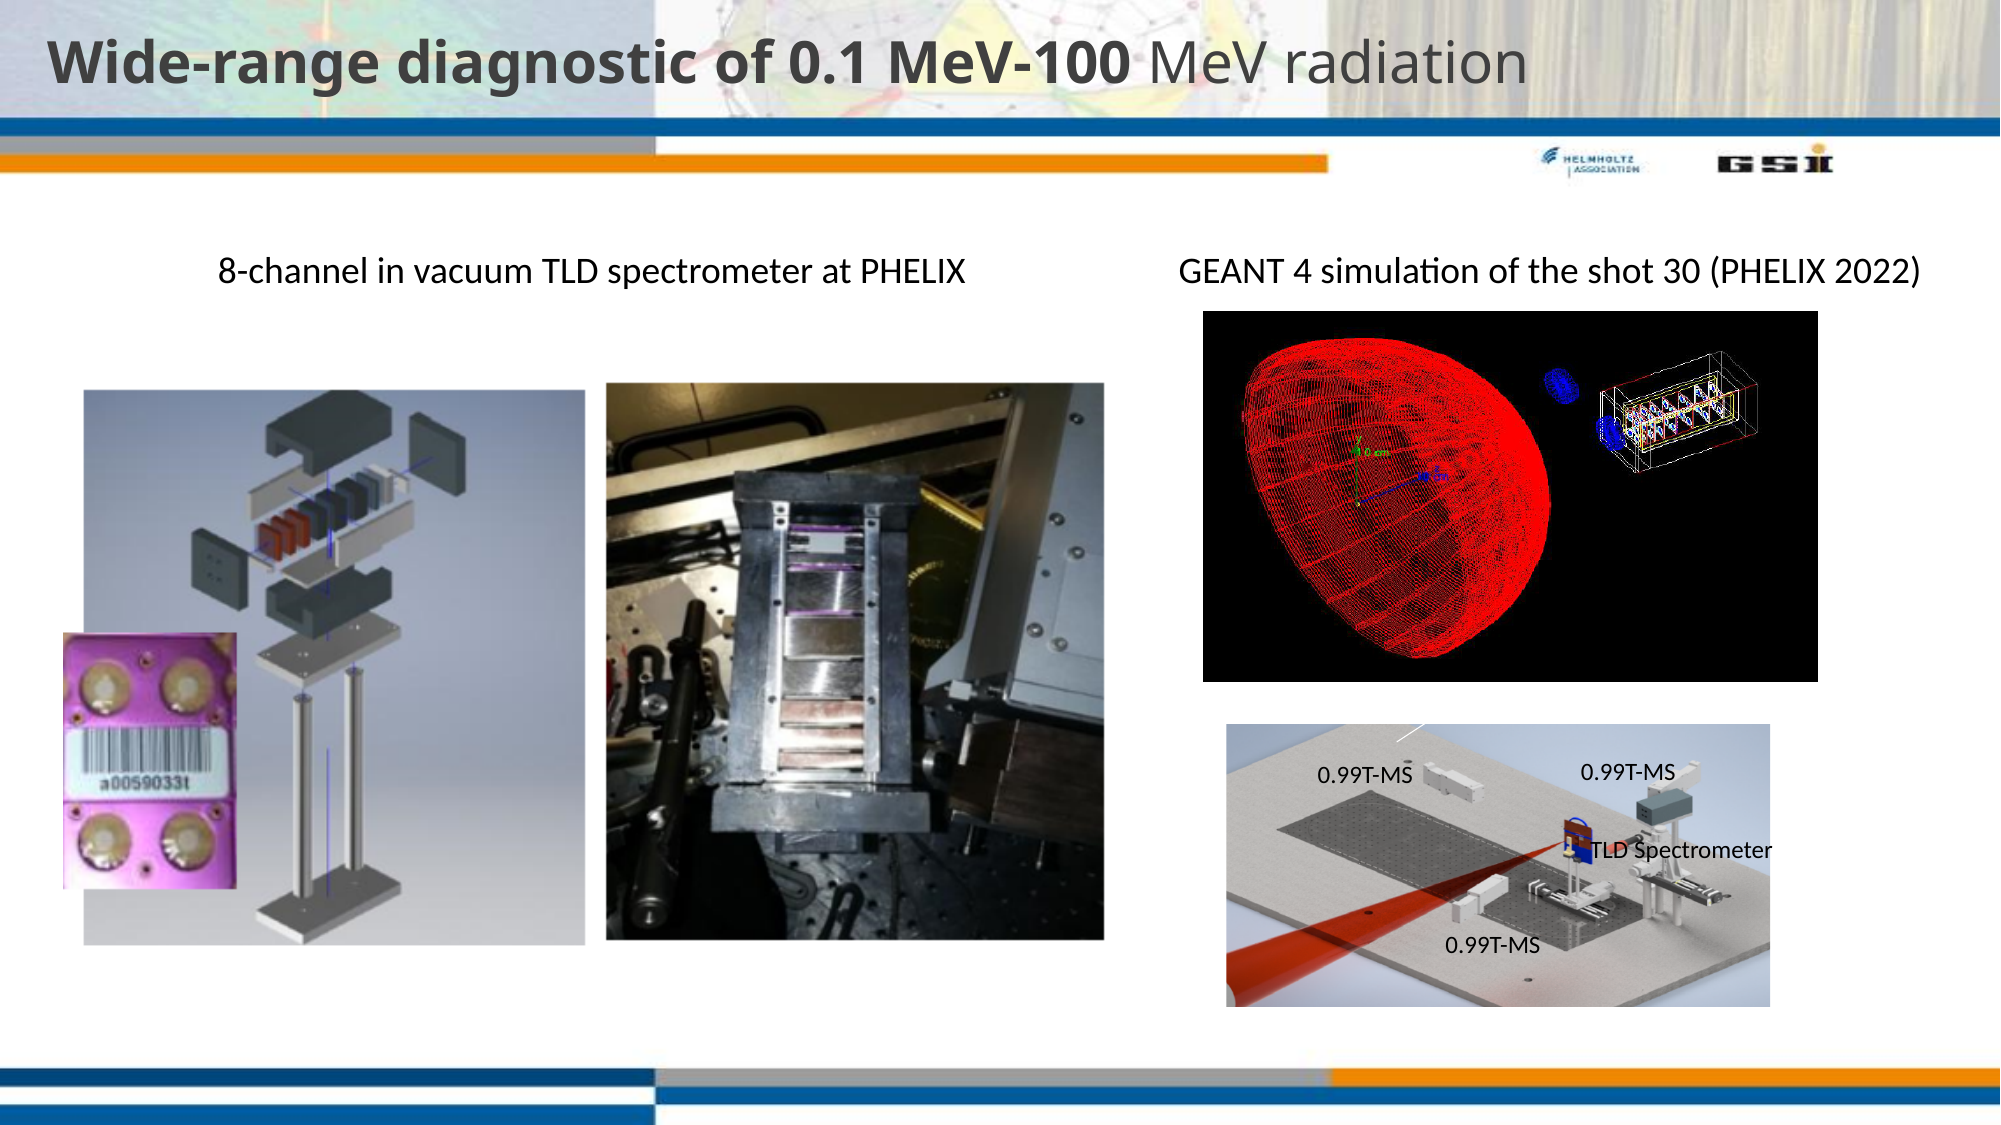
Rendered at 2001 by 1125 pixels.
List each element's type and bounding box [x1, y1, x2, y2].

picture [0, 0, 2000, 1125]
text_box [1163, 239, 2000, 1007]
text_box [63, 239, 1122, 951]
